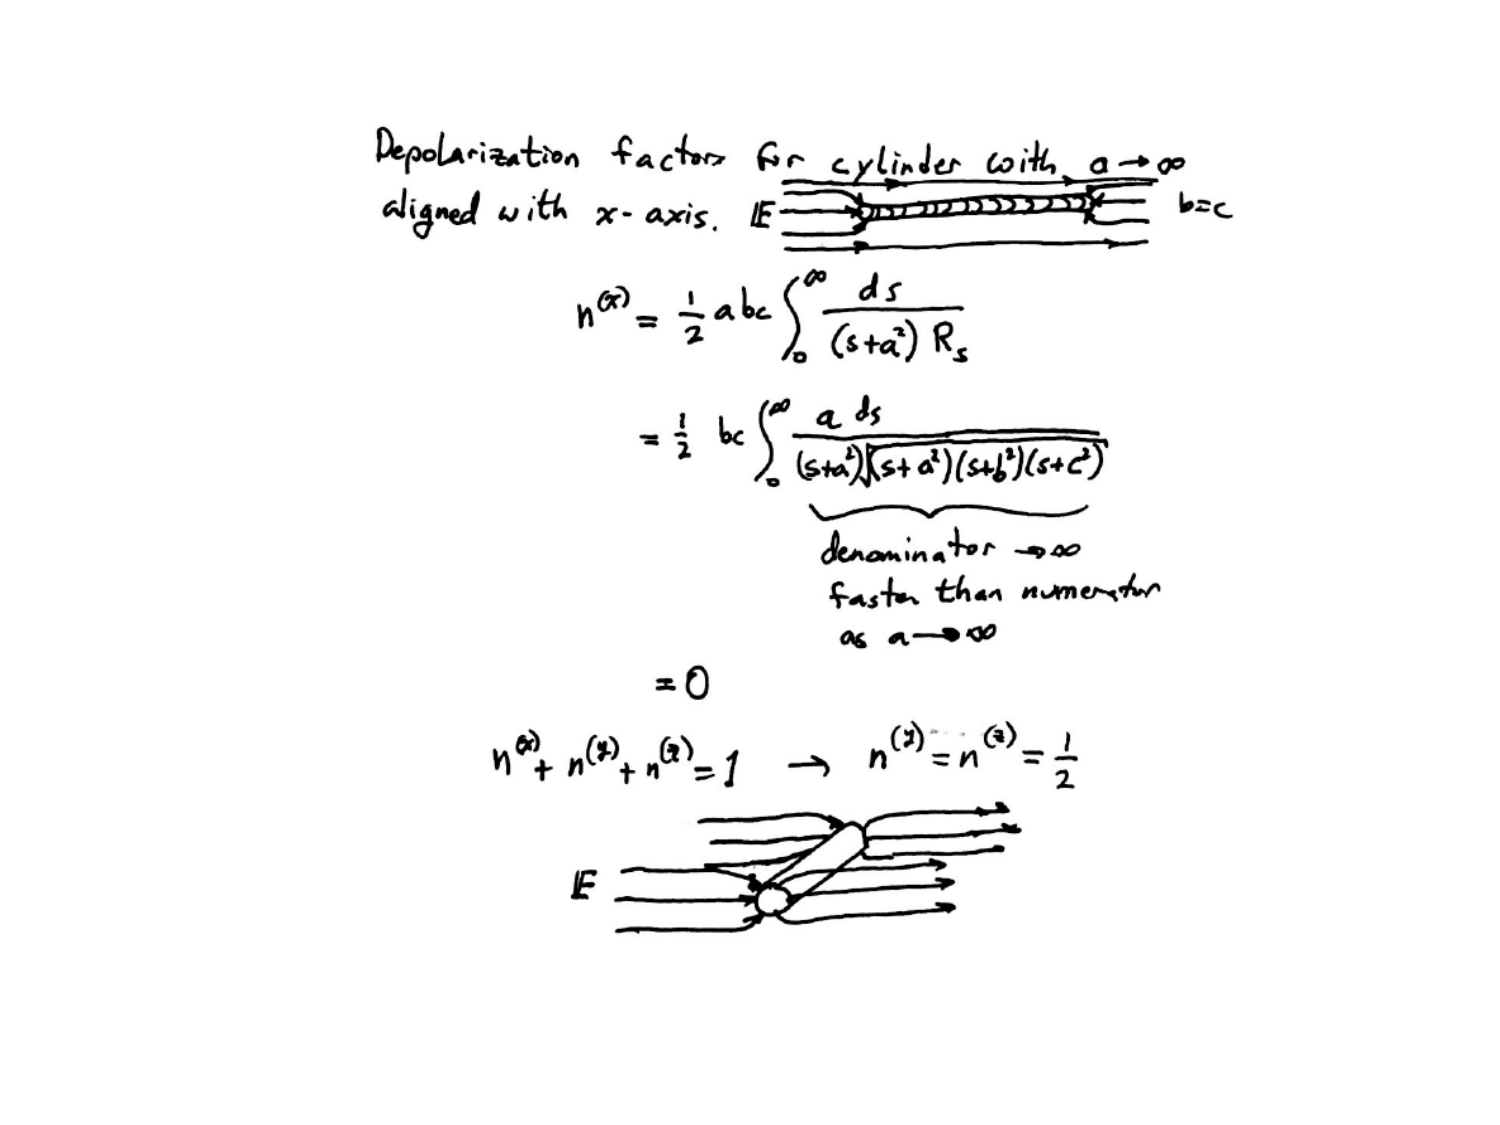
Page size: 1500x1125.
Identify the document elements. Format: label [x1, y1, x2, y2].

picture [362, 112, 1239, 939]
